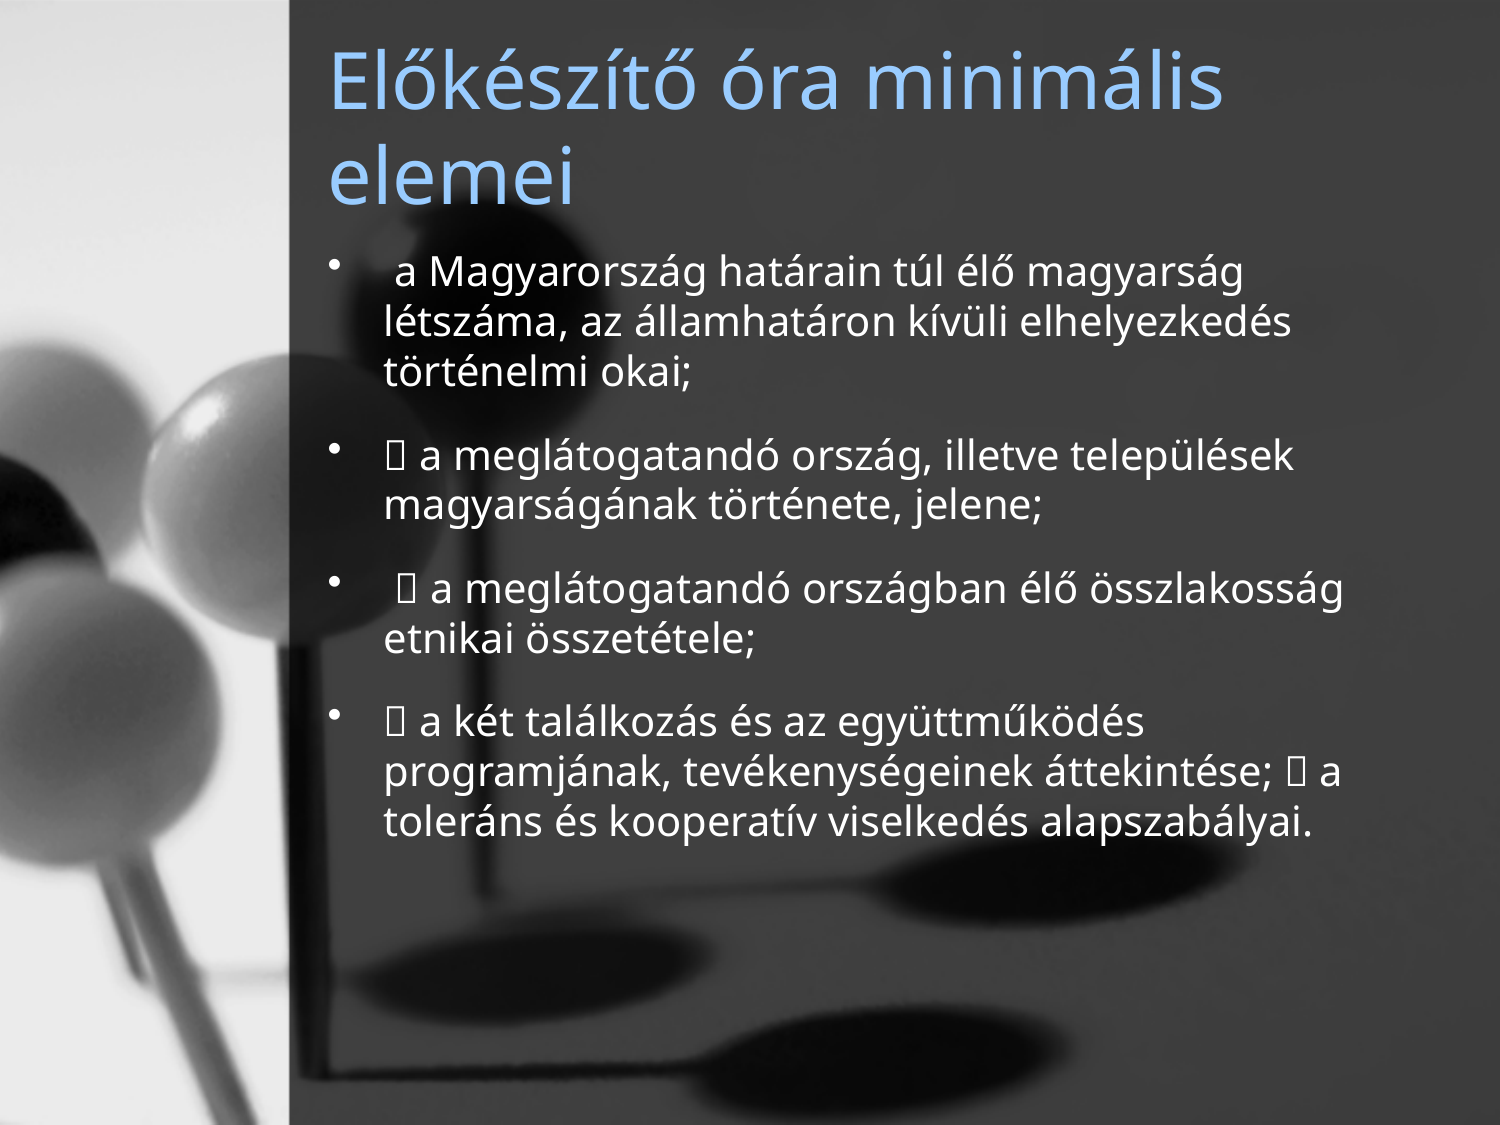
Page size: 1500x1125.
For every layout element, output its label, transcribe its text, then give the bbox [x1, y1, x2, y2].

title Előkészítő óra minimális elemei [312, 37, 1451, 213]
list a Magyarország határain túl élő magyarság létszáma, az államhatáron kívüli elhelyezkedés történelmi okai;  a meglátogatandó ország, illetve települések magyarságának története, jelene;  a meglátogatandó országban élő összlakosság etnikai összetétele;  a két találkozás és az együttműködés programjának, tevékenységeinek áttekintése;  a toleráns és kooperatív viselkedés alapszabályai. [312, 237, 1451, 1001]
picture [0, 0, 1500, 1125]
